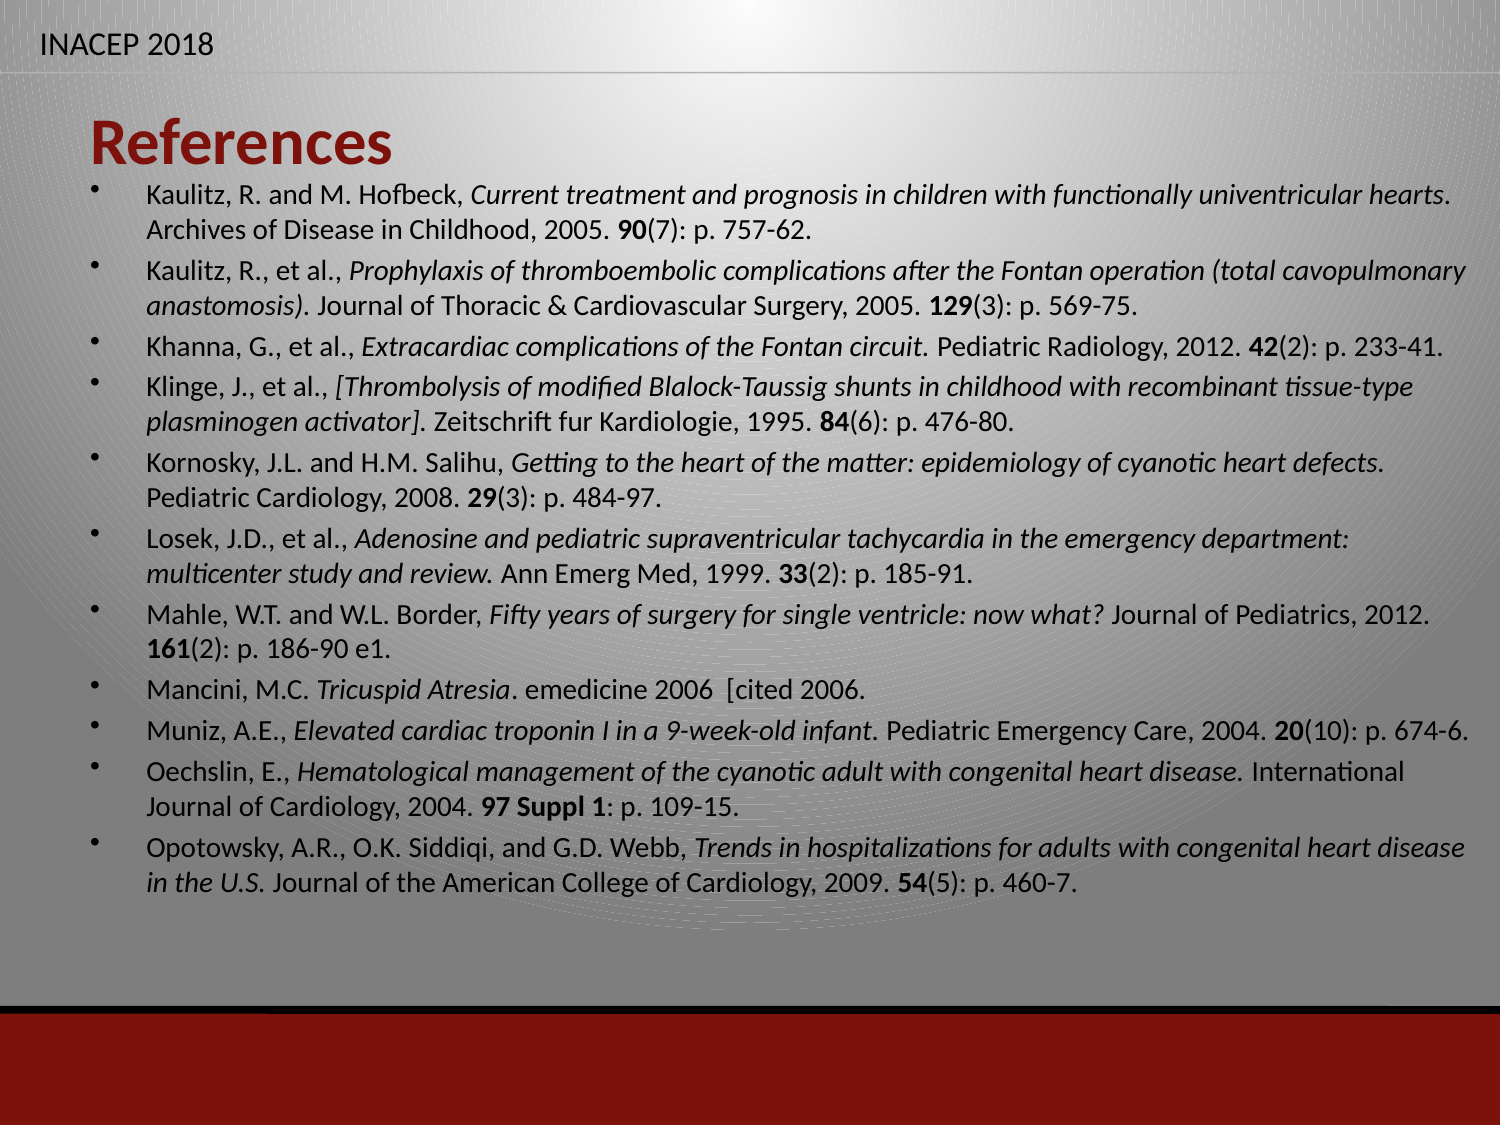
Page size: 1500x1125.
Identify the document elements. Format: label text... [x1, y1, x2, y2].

list Kaulitz, R. and M. Hofbeck, Current treatment and prognosis in children with functionally univentricular hearts. Archives of Disease in Childhood, 2005. 90(7): p. 757-62. Kaulitz, R., et al., Prophylaxis of thromboembolic complications after the Fontan operation (total cavopulmonary anastomosis). Journal of Thoracic & Cardiovascular Surgery, 2005. 129(3): p. 569-75. Khanna, G., et al., Extracardiac complications of the Fontan circuit. Pediatric Radiology, 2012. 42(2): p. 233-41. Klinge, J., et al., [Thrombolysis of modified Blalock-Taussig shunts in childhood with recombinant tissue-type plasminogen activator]. Zeitschrift fur Kardiologie, 1995. 84(6): p. 476-80. Kornosky, J.L. and H.M. Salihu, Getting to the heart of the matter: epidemiology of cyanotic heart defects. Pediatric Cardiology, 2008. 29(3): p. 484-97. Losek, J.D., et al., Adenosine and pediatric supraventricular tachycardia in the emergency department: multicenter study and review. Ann Emerg Med, 1999. 33(2): p. 185-91. Mahle, W.T. and W.L. Border, Fifty years of surgery for single ventricle: now what? Journal of Pediatrics, 2012. 161(2): p. 186-90 e1. Mancini, M.C. Tricuspid Atresia. emedicine 2006 [cited 2006. Muniz, A.E., Elevated cardiac troponin I in a 9-week-old infant. Pediatric Emergency Care, 2004. 20(10): p. 674-6. Oechslin, E., Hematological management of the cyanotic adult with congenital heart disease. International Journal of Cardiology, 2004. 97 Suppl 1: p. 109-15. Opotowsky, A.R., O.K. Siddiqi, and G.D. Webb, Trends in hospitalizations for adults with congenital heart disease in the U.S. Journal of the American College of Cardiology, 2009. 54(5): p. 460-7. [74, 126, 1500, 1053]
title References [74, 91, 1426, 126]
